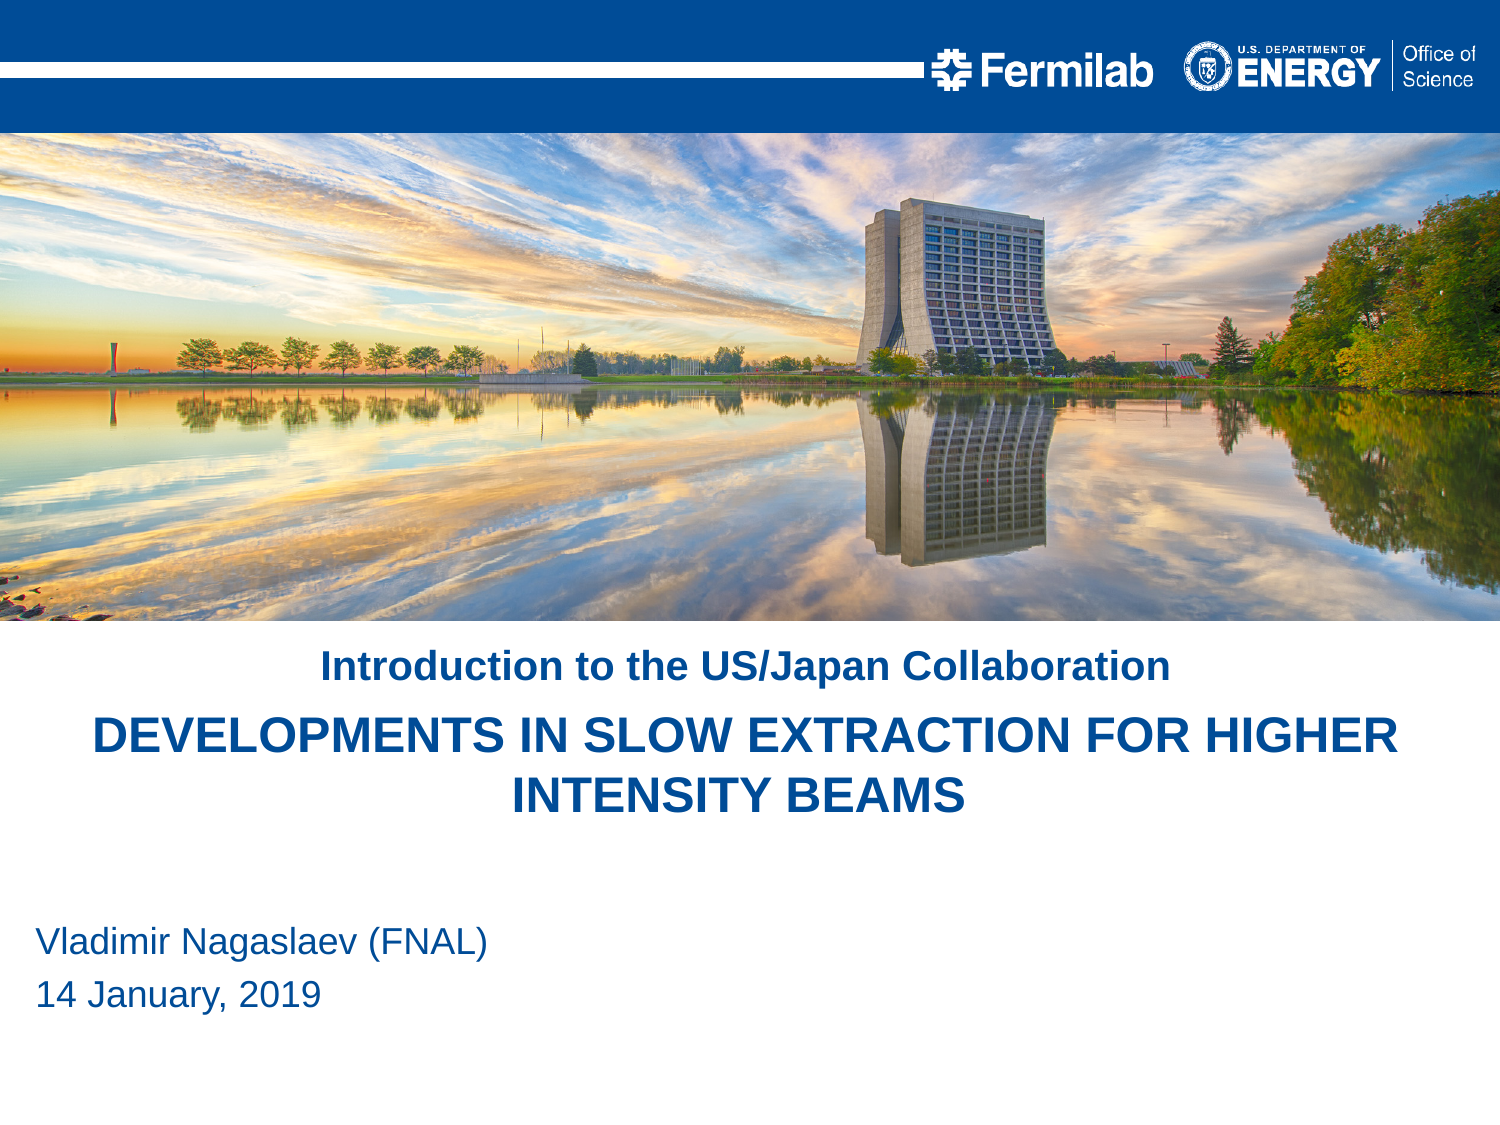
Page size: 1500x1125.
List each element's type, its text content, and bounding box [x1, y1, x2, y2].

list Vladimir Nagaslaev (FNAL) 14 January, 2019 [35, 909, 1430, 1049]
picture [0, 133, 1500, 621]
list Introduction to the US/Japan Collaboration DEVELOPMENTS IN SLOW EXTRACTION FOR HIGHER INTENSITY BEAMS [56, 648, 1451, 813]
